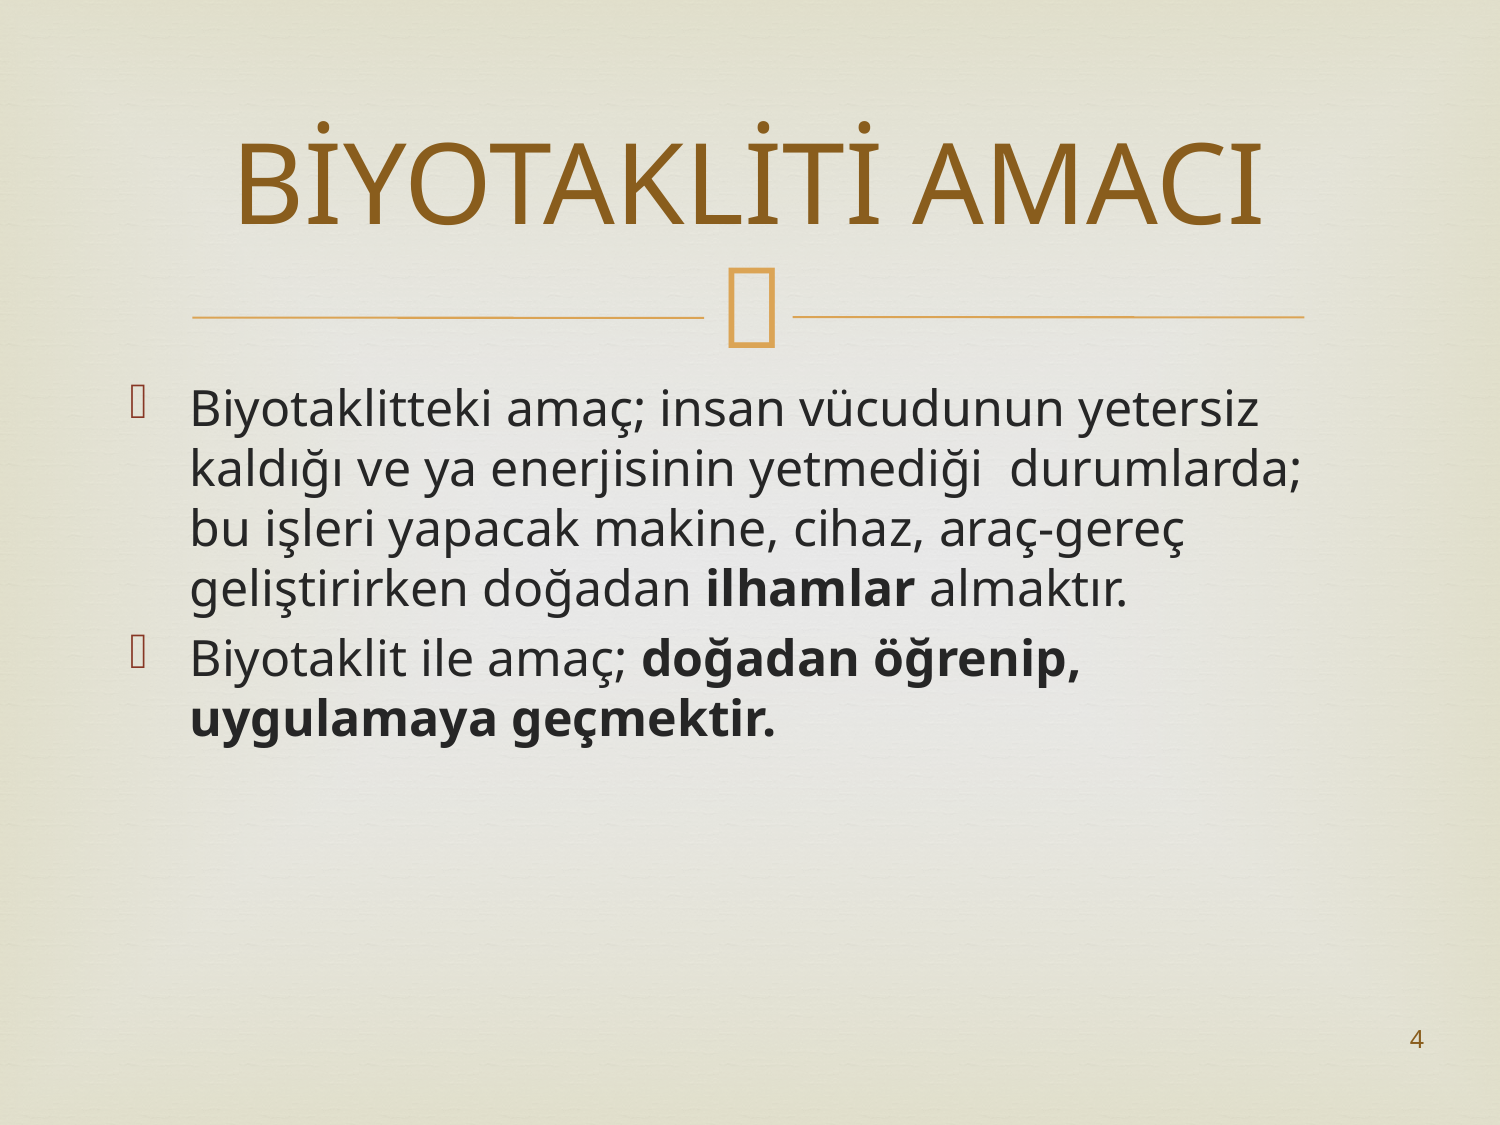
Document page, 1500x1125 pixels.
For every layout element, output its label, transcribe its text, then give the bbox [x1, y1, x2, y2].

title BİYOTAKLİTİ AMACI [112, 93, 1386, 267]
slide_number 4 [1089, 1010, 1440, 1071]
list Biyotaklitteki amaç; insan vücudunun yetersiz kaldığı ve ya enerjisinin yetmediği durumlarda; bu işleri yapacak makine, cihaz, araç-gereç geliştirirken doğadan ilhamlar almaktır. Biyotaklit ile amaç; doğadan öğrenip, uygulamaya geçmektir. [114, 368, 1386, 1005]
